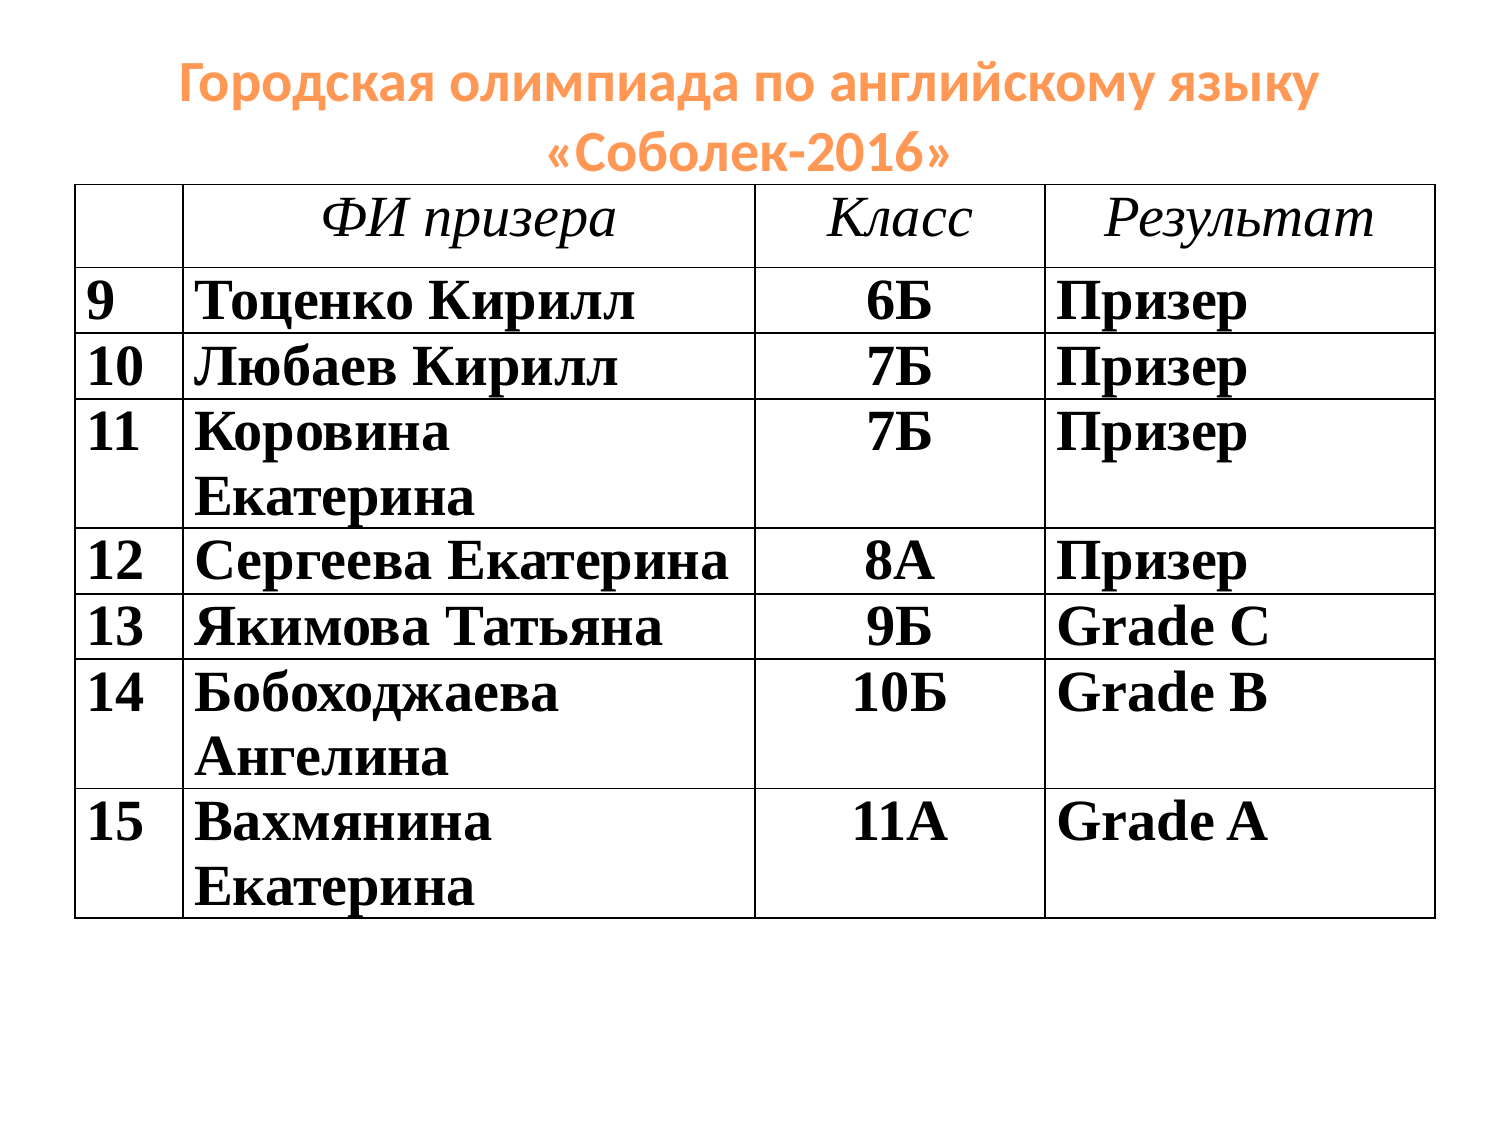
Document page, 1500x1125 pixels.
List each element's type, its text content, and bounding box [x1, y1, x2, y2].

table_cell Тоценко Кирилл [184, 268, 754, 332]
table_cell Вахмянина Екатерина [184, 789, 754, 917]
title Городская олимпиада по английскому языку «Соболек-2016» [75, 45, 1425, 161]
table_cell Сергеева Екатерина [184, 529, 754, 593]
table_cell 10 [76, 334, 182, 398]
table_cell Grade B [1046, 660, 1434, 788]
table_cell 7Б [756, 400, 1044, 527]
table_cell 11А [756, 789, 1044, 917]
table_cell 11 [76, 400, 182, 527]
table_header Класс [756, 185, 1044, 267]
table_cell Призер [1046, 529, 1434, 593]
table_cell Любаев Кирилл [184, 334, 754, 398]
table_cell Призер [1046, 334, 1434, 398]
table_cell Бобоходжаева Ангелина [184, 660, 754, 788]
table_cell Grade C [1046, 595, 1434, 658]
table_header Результат [1046, 185, 1434, 267]
table_cell 9Б [756, 595, 1044, 658]
table_cell Якимова Татьяна [184, 595, 754, 658]
table_header ФИ призера [184, 185, 754, 267]
table_cell 13 [76, 595, 182, 658]
table_cell 7Б [756, 334, 1044, 398]
table_cell 6Б [756, 268, 1044, 332]
table_cell Призер [1046, 268, 1434, 332]
table_header [76, 185, 182, 267]
table_cell 12 [76, 529, 182, 593]
table_cell 8А [756, 529, 1044, 593]
table_cell Grade A [1046, 789, 1434, 917]
table_cell 9 [76, 268, 182, 332]
table_cell Призер [1046, 400, 1434, 527]
table_cell 14 [76, 660, 182, 788]
table_cell Коровина Екатерина [184, 400, 754, 527]
table_cell 15 [76, 789, 182, 917]
table_cell 10Б [756, 660, 1044, 788]
